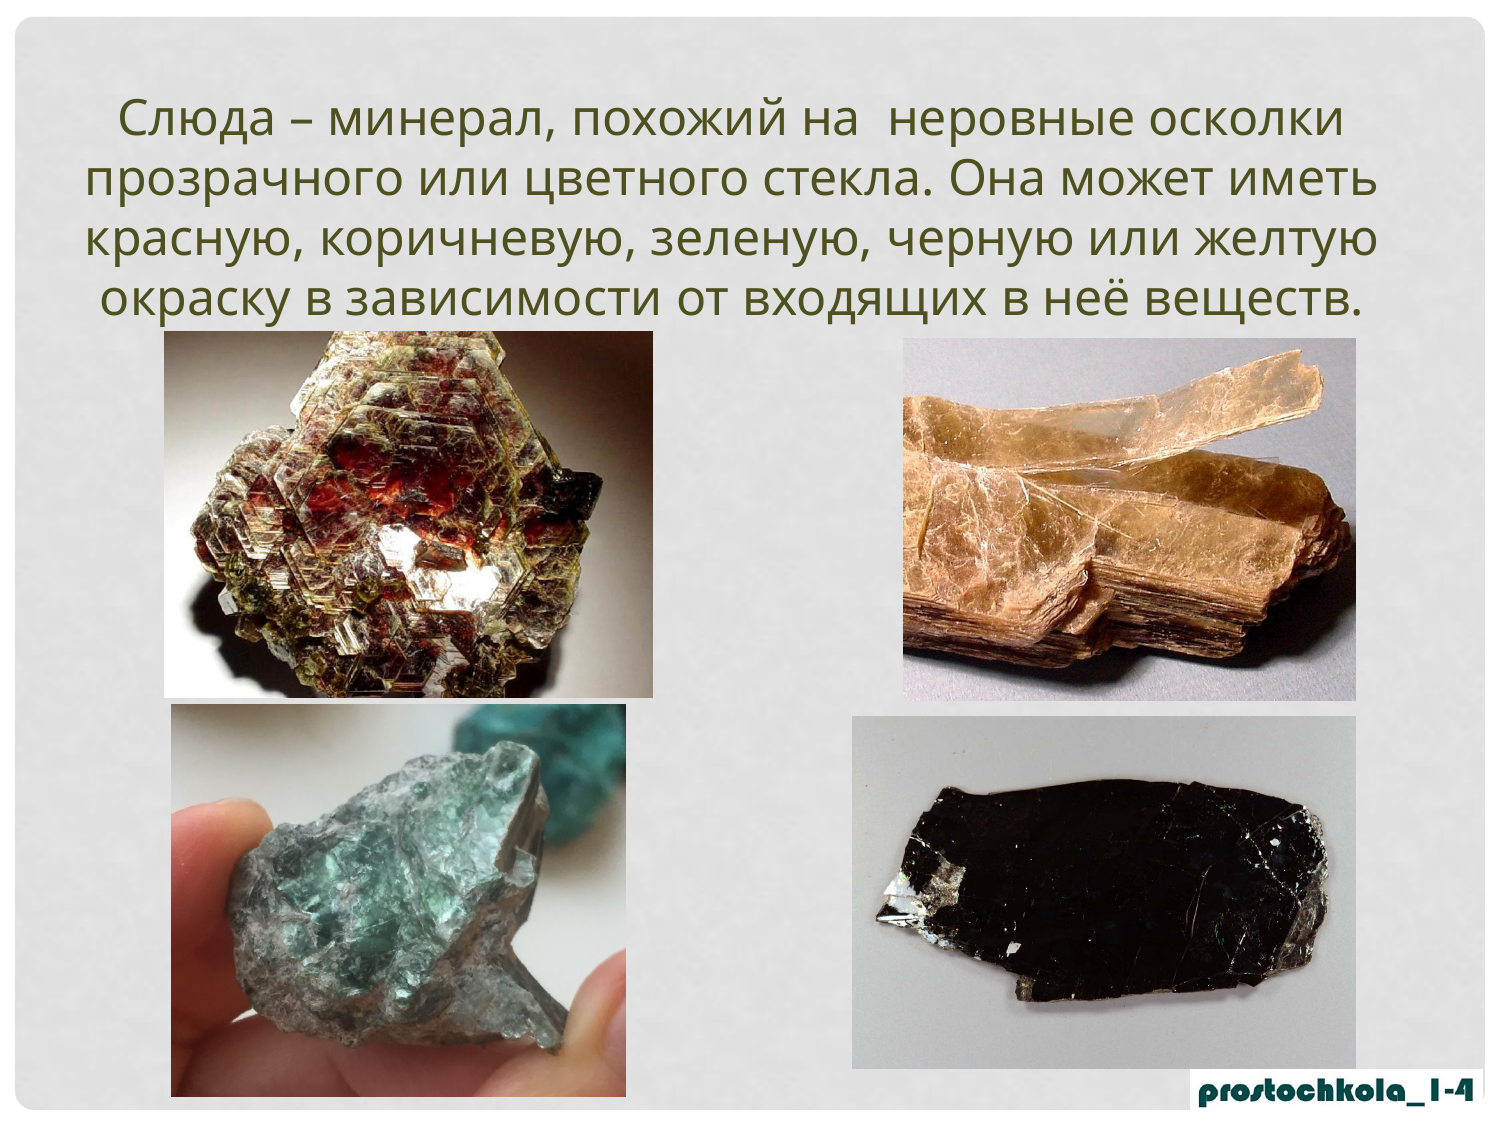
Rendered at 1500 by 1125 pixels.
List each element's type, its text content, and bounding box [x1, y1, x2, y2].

picture [1190, 1069, 1483, 1110]
text_box Слюда – минерал, похожий на неровные осколки прозрачного или цветного стекла. Она может иметь красную, коричневую, зеленую, черную или желтую окраску в зависимости от входящих в неё веществ. [53, 78, 1412, 333]
picture [163, 708, 633, 1097]
picture [852, 716, 1356, 1069]
picture [903, 337, 1356, 702]
picture [163, 331, 653, 699]
